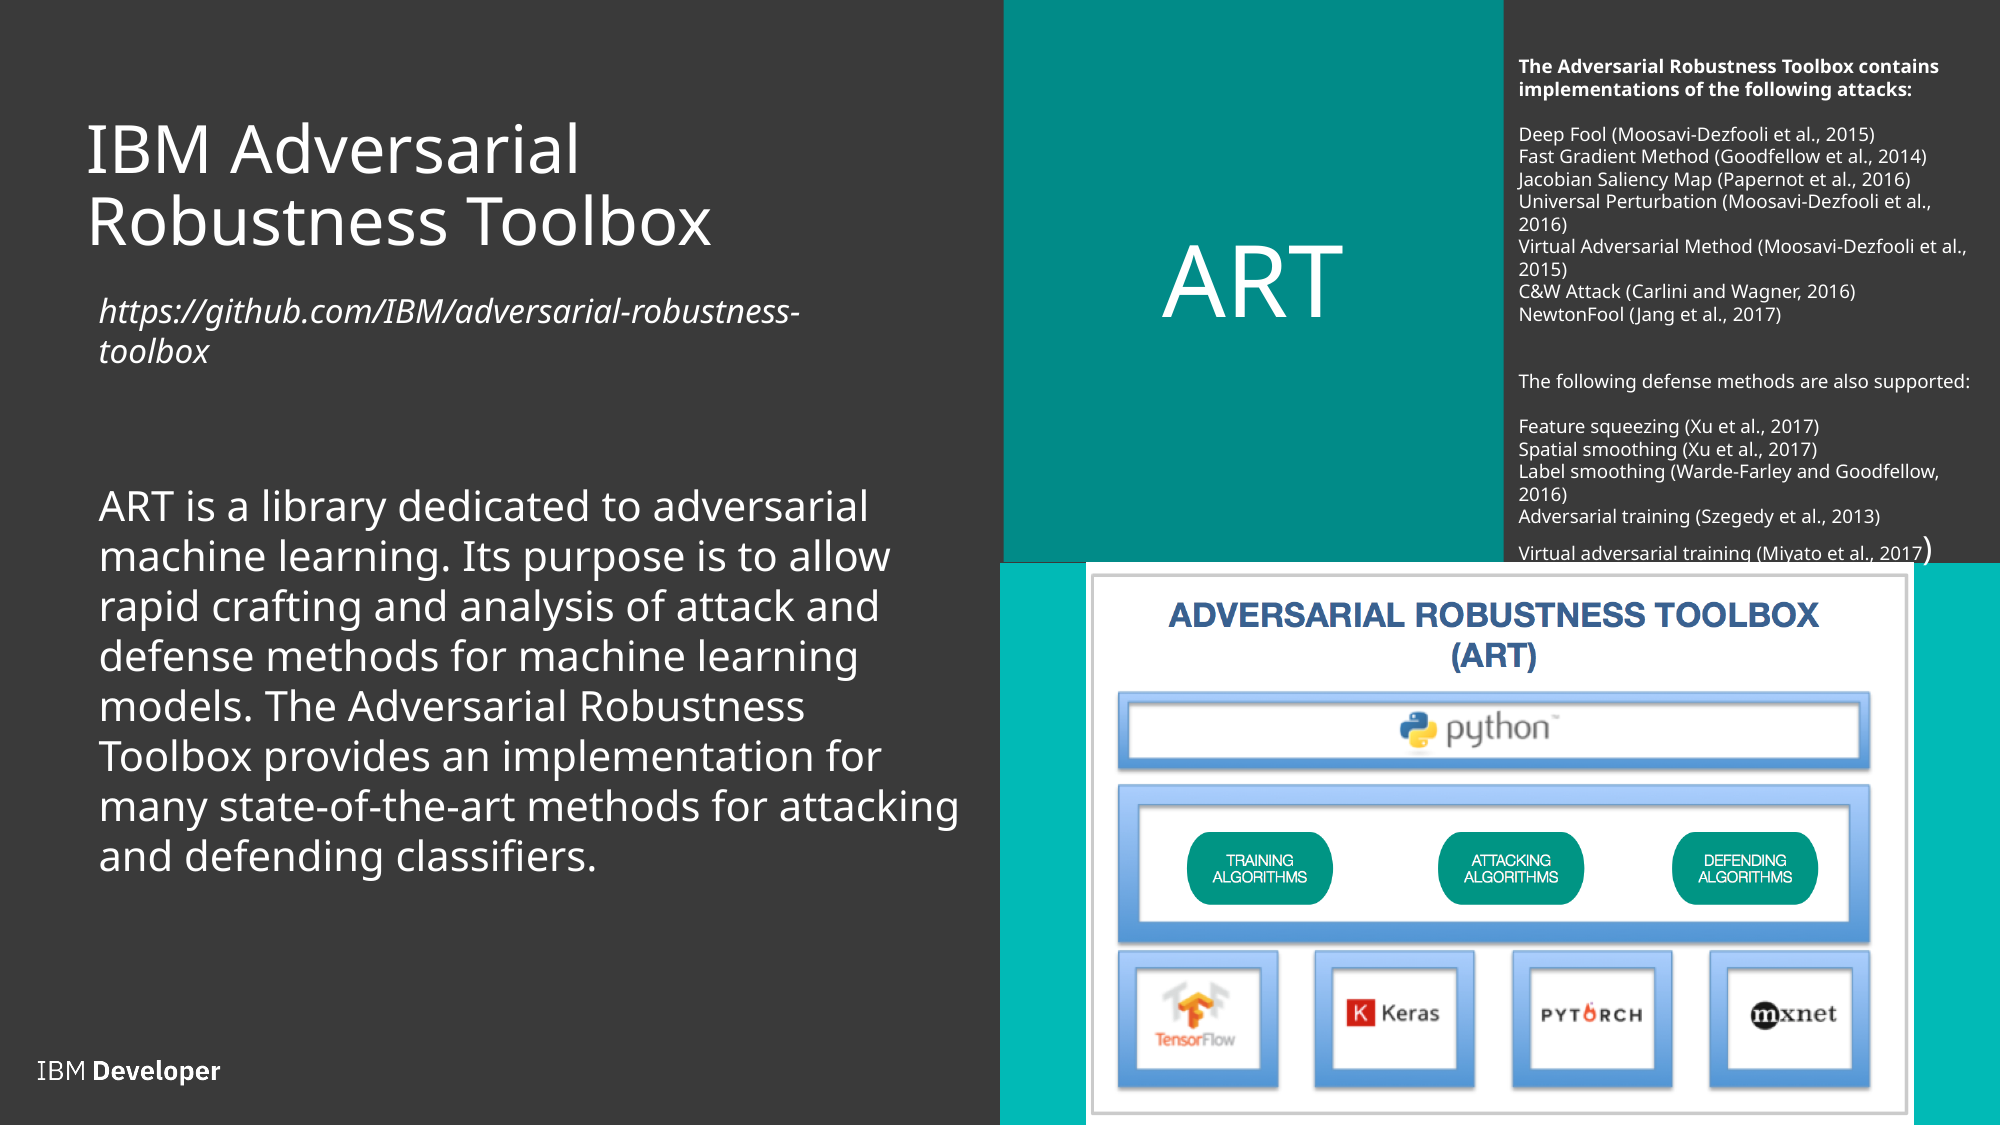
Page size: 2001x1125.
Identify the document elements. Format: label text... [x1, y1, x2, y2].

text_box ART is a library dedicated to adversarial machine learning. Its purpose is to allow rapid crafting and analysis of attack and defense methods for machine learning models. The Adversarial Robustness Toolbox provides an implementation for many state-of-the-art methods for attacking and defending classifiers. [83, 421, 984, 887]
text_box https://github.com/IBM/adversarial-robustness-toolbox [83, 282, 886, 378]
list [999, 562, 2000, 1125]
list IBM Adversarial Robustness Toolbox [49, 82, 984, 283]
text_box The Adversarial Robustness Toolbox contains implementations of the following attacks: Deep Fool (Moosavi-Dezfooli et al., 2015) Fast Gradient Method (Goodfellow et al., 2014) Jacobian Saliency Map (Papernot et al., 2016) Universal Perturbation (Moosavi-Dezfooli et al., 2016) Virtual Adversarial Method (Moosavi-Dezfooli et al., 2015) C&W Attack (Carlini and Wagner, 2016) NewtonFool (Jang et al., 2017) The following defense methods are also supported: Feature squeezing (Xu et al., 2017) Spatial smoothing (Xu et al., 2017) Label smoothing (Warde-Farley and Goodfellow, 2016) Adversarial training (Szegedy et al., 2013) Virtual adversarial training (Miyato et al., 2017) [1503, 47, 2000, 561]
picture [0, 1023, 258, 1118]
list ART [1003, 0, 1504, 560]
